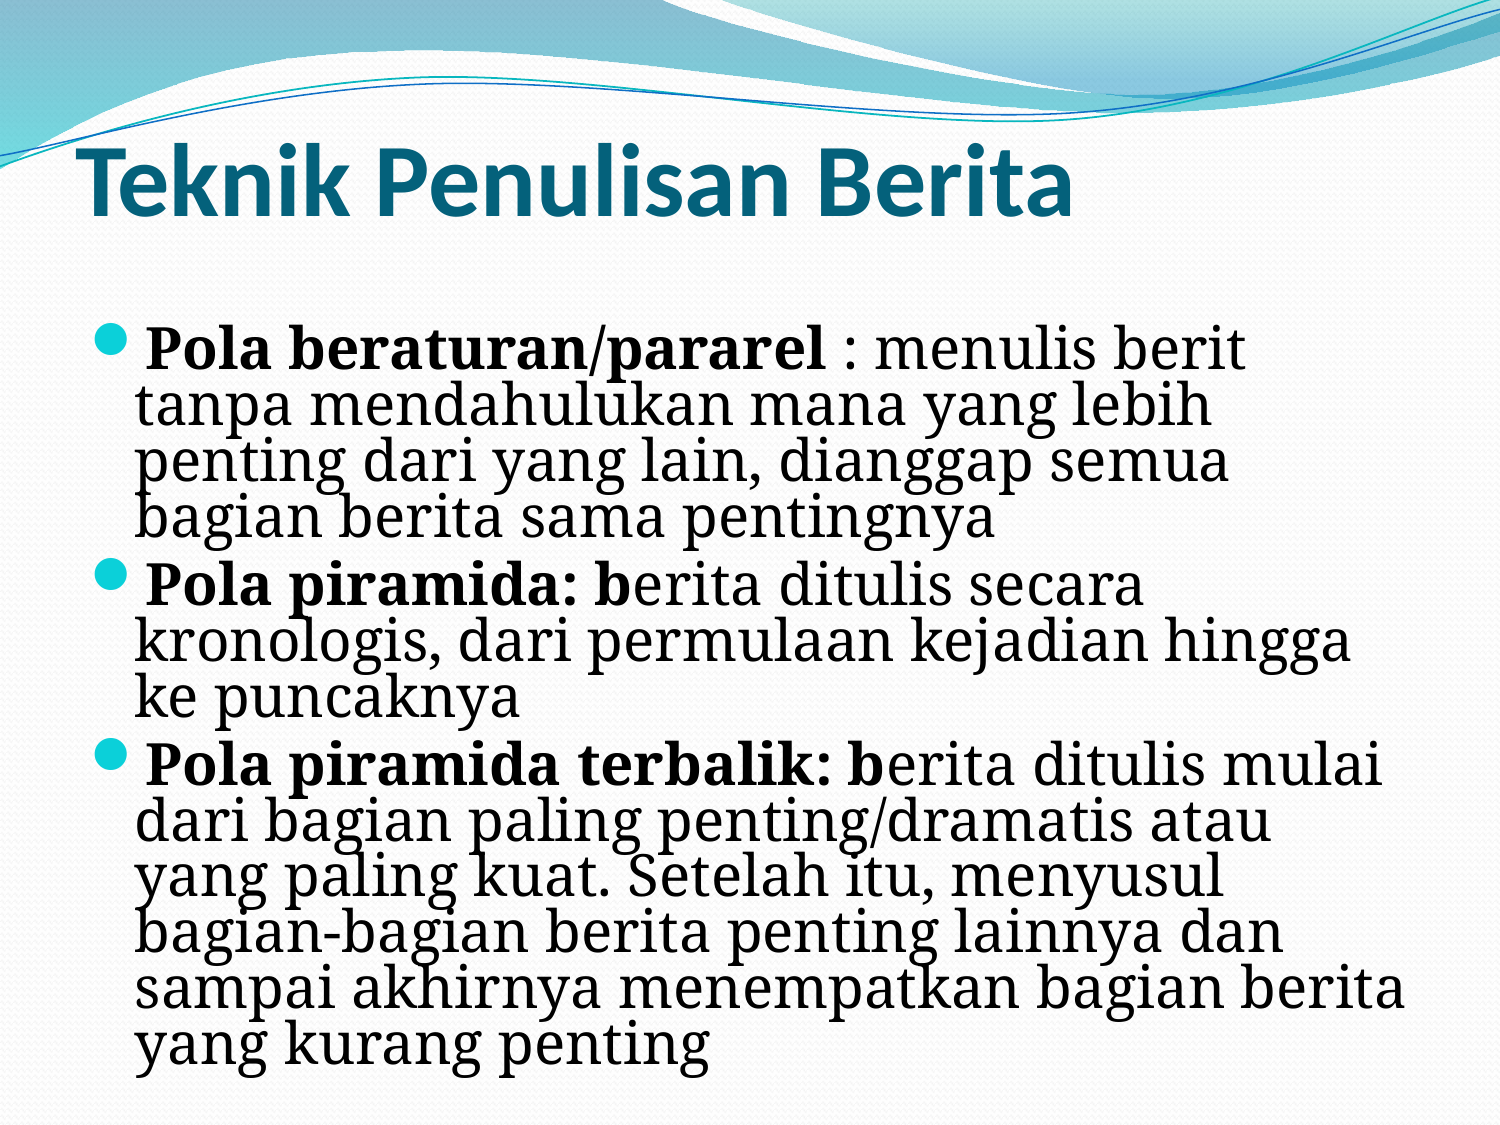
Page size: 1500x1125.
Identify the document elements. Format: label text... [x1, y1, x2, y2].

title Teknik Penulisan Berita [74, 140, 1426, 238]
list Pola beraturan/pararel : menulis berit tanpa mendahulukan mana yang lebih penting dari yang lain, dianggap semua bagian berita sama pentingnya Pola piramida: berita ditulis secara kronologis, dari permulaan kejadian hingga ke puncaknya Pola piramida terbalik: berita ditulis mulai dari bagian paling penting/dramatis atau yang paling kuat. Setelah itu, menyusul bagian-bagian berita penting lainnya dan sampai akhirnya menempatkan bagian berita yang kurang penting [74, 317, 1426, 1038]
